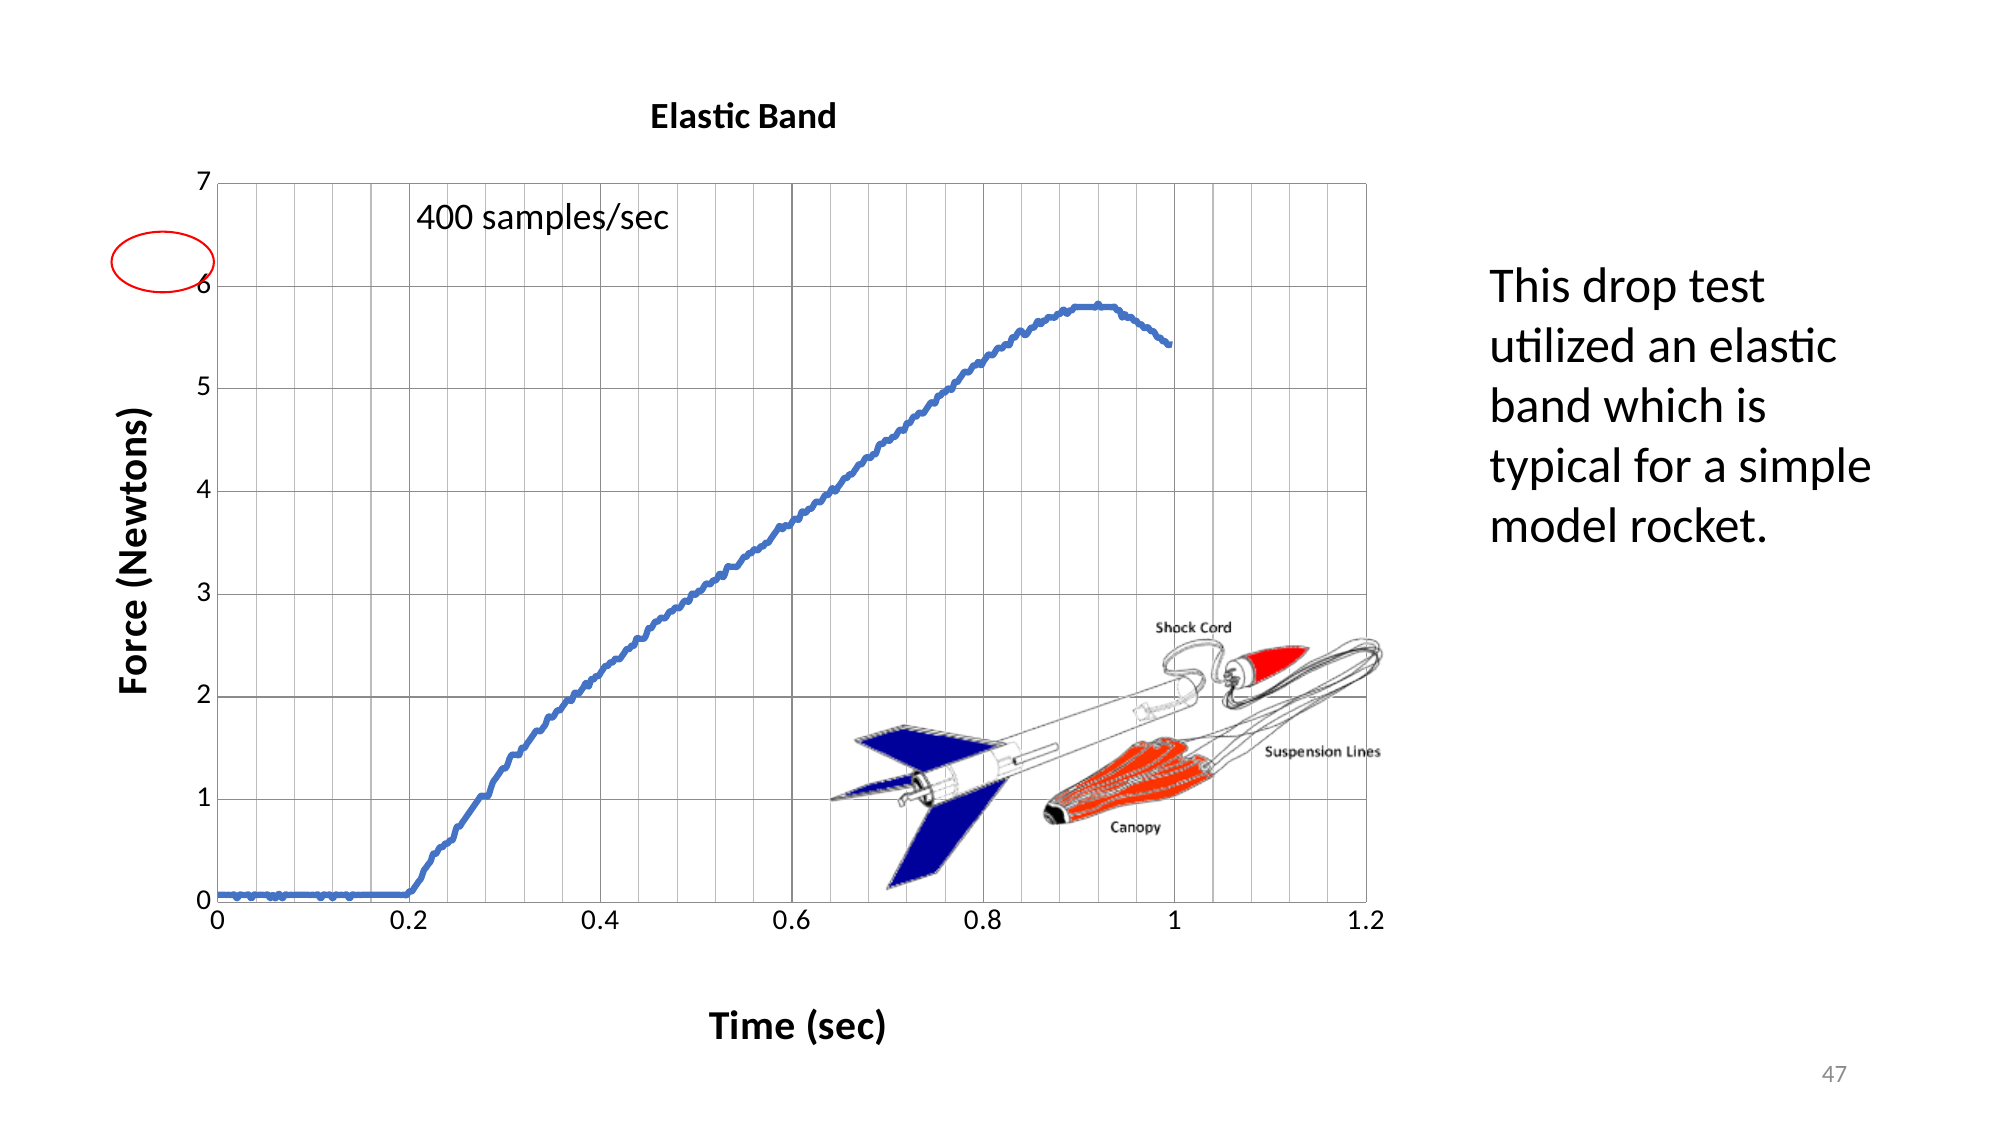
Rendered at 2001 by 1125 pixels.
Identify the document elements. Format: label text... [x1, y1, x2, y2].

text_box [75, 62, 1413, 1063]
picture [818, 611, 1389, 903]
text_box This drop test utilized an elastic band which is typical for a simple model rocket. [1474, 245, 1925, 560]
slide_number 47 [1412, 1042, 1863, 1103]
